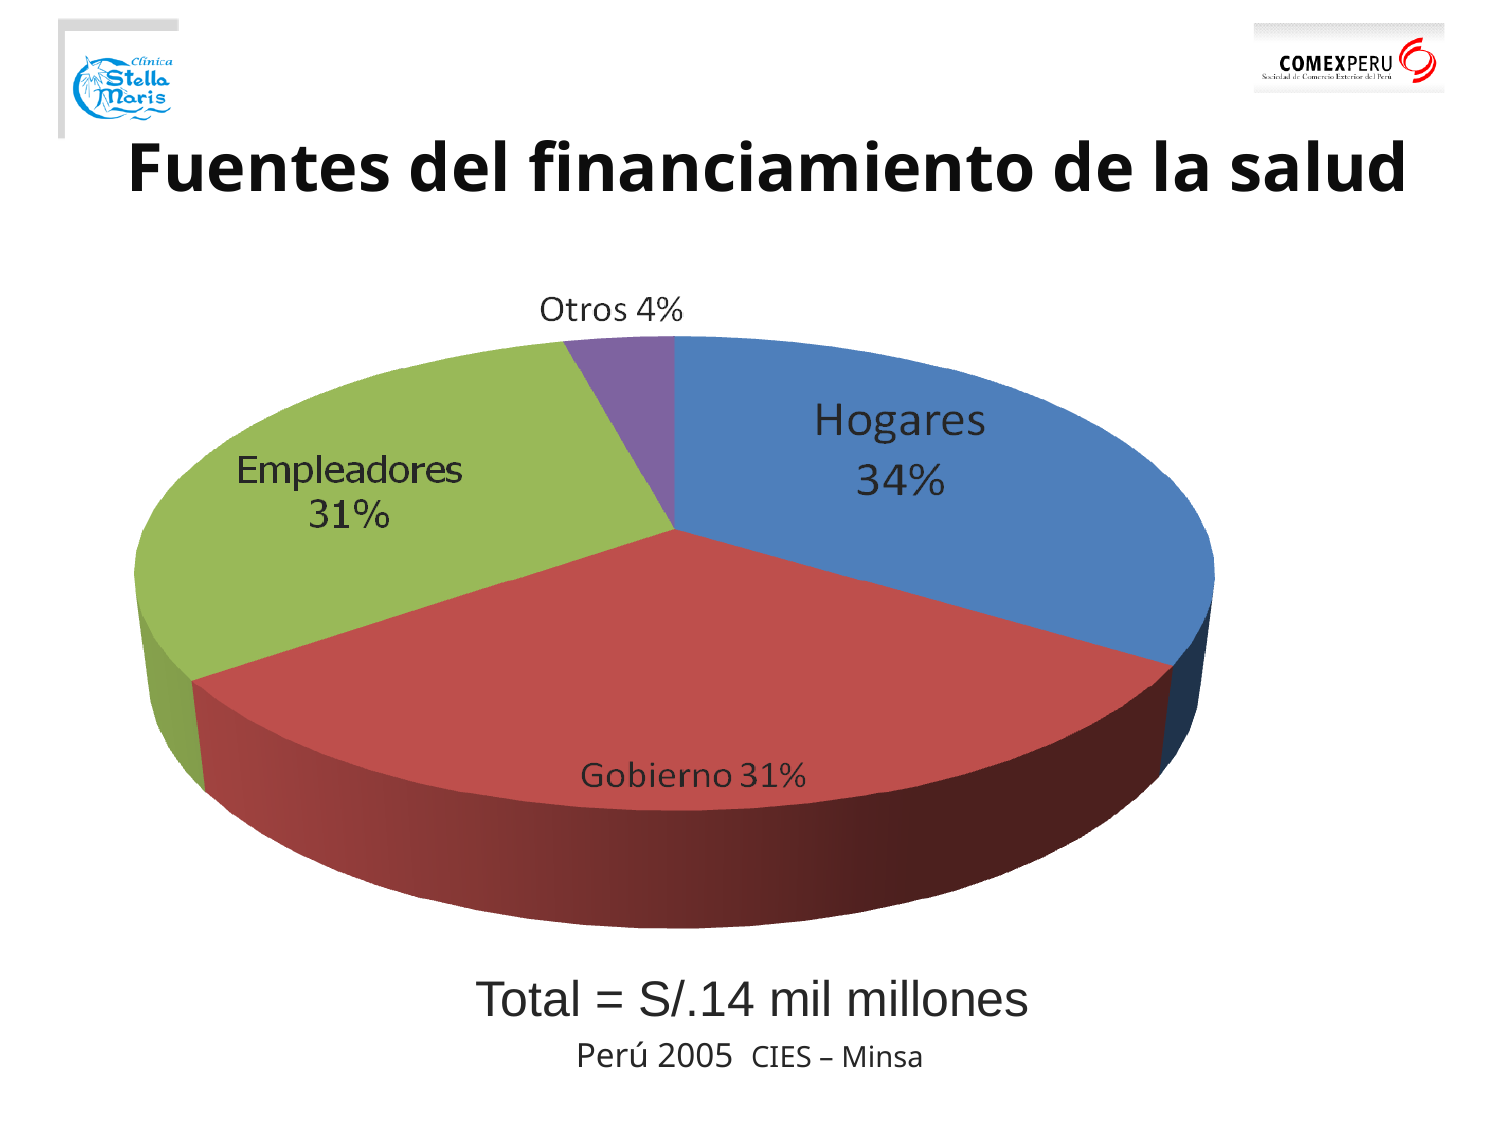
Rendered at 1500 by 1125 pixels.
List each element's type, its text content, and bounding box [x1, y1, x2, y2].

text_box Total = S/.14 mil millones [460, 1014, 1045, 1026]
picture [1253, 23, 1445, 93]
text_box Fuentes del financiamiento de la salud [105, 117, 1432, 212]
text_box Perú 2005 CIES – Minsa [160, 1026, 1340, 1082]
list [0, 262, 1351, 1006]
